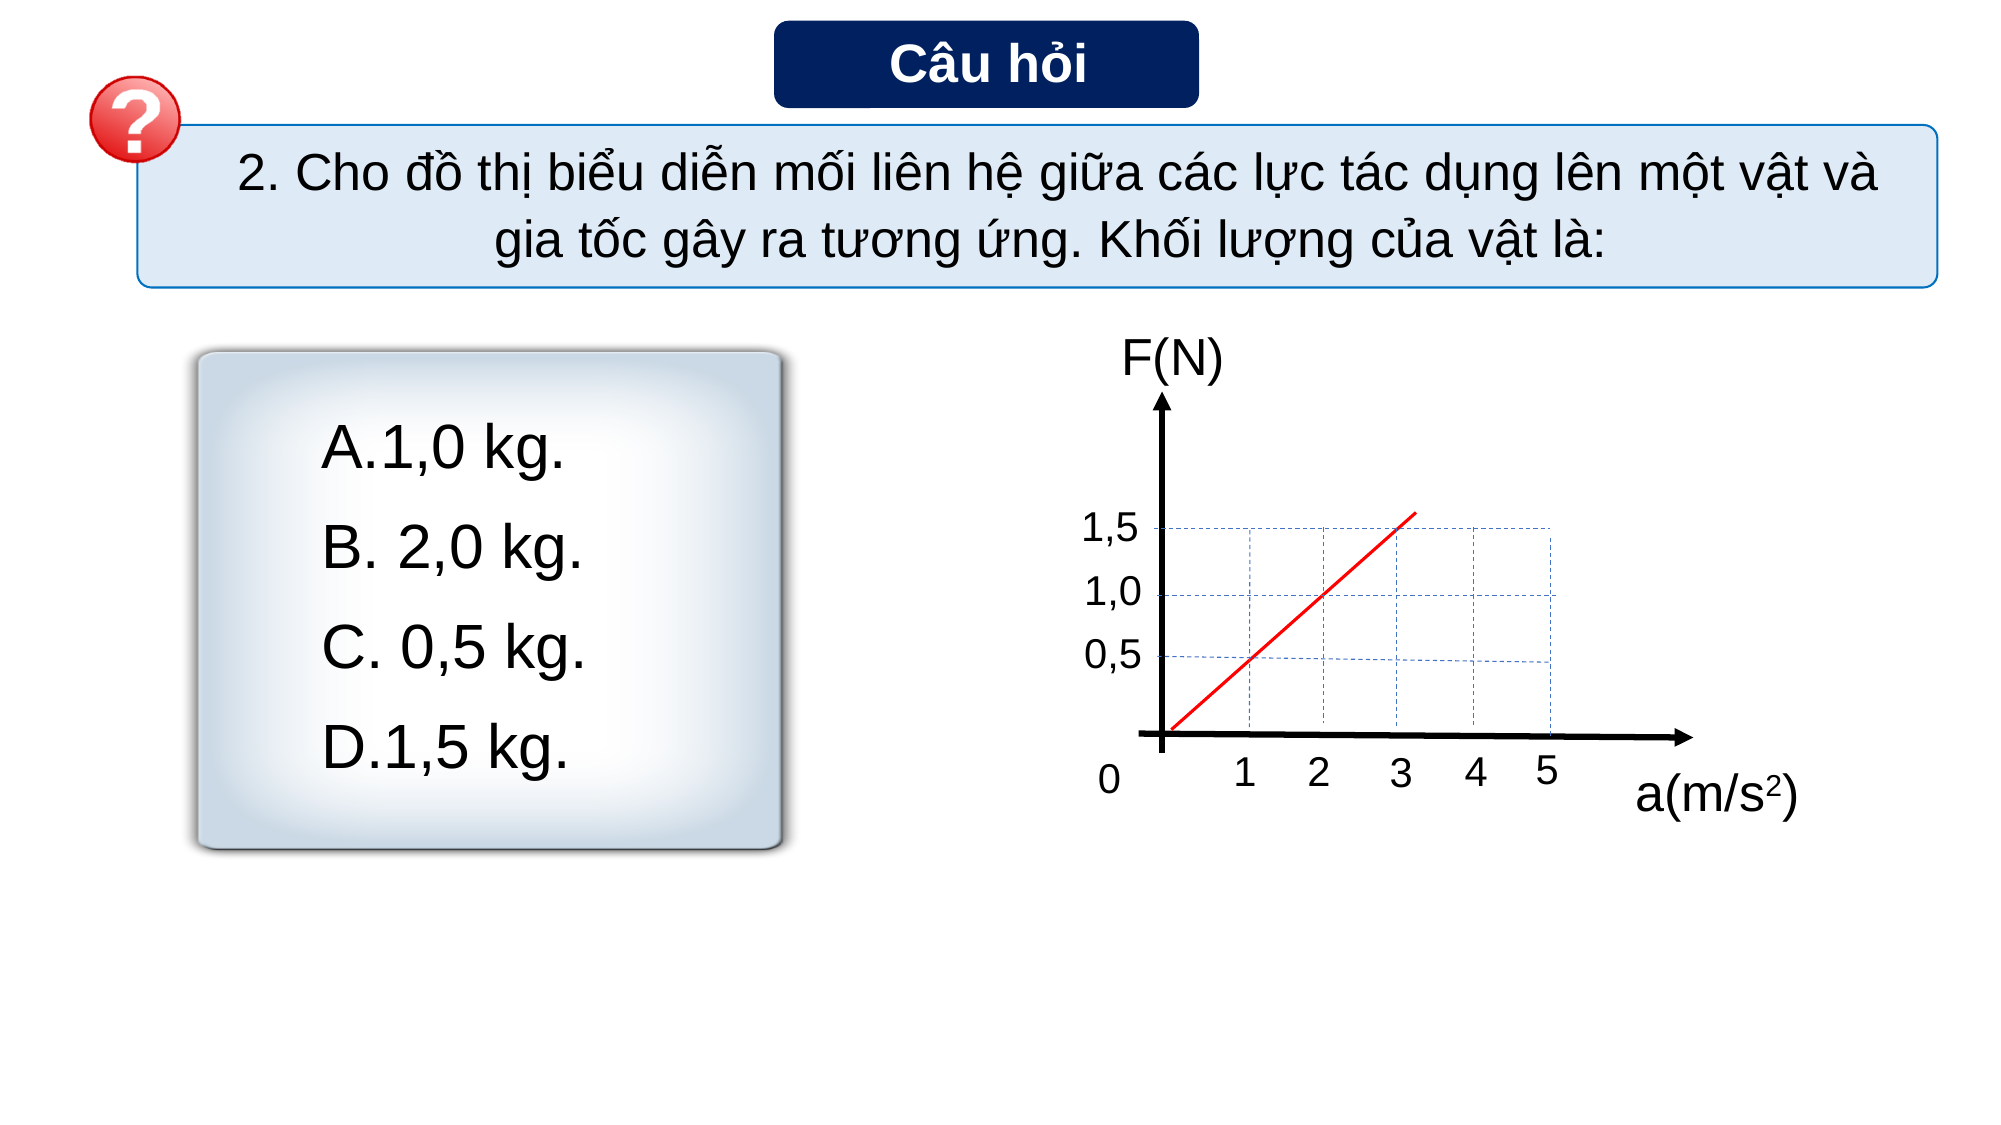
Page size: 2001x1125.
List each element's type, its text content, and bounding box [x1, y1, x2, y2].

text_box 2. Cho đồ thị biểu diễn mối liên hệ giữa các lực tác dụng lên một vật và gia tốc gây ra tương ứng. Khối lượng của vật là: [202, 126, 1915, 276]
picture [181, 342, 801, 860]
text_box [85, 70, 190, 175]
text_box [1052, 316, 1819, 831]
text_box [136, 123, 1939, 289]
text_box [774, 20, 1200, 108]
